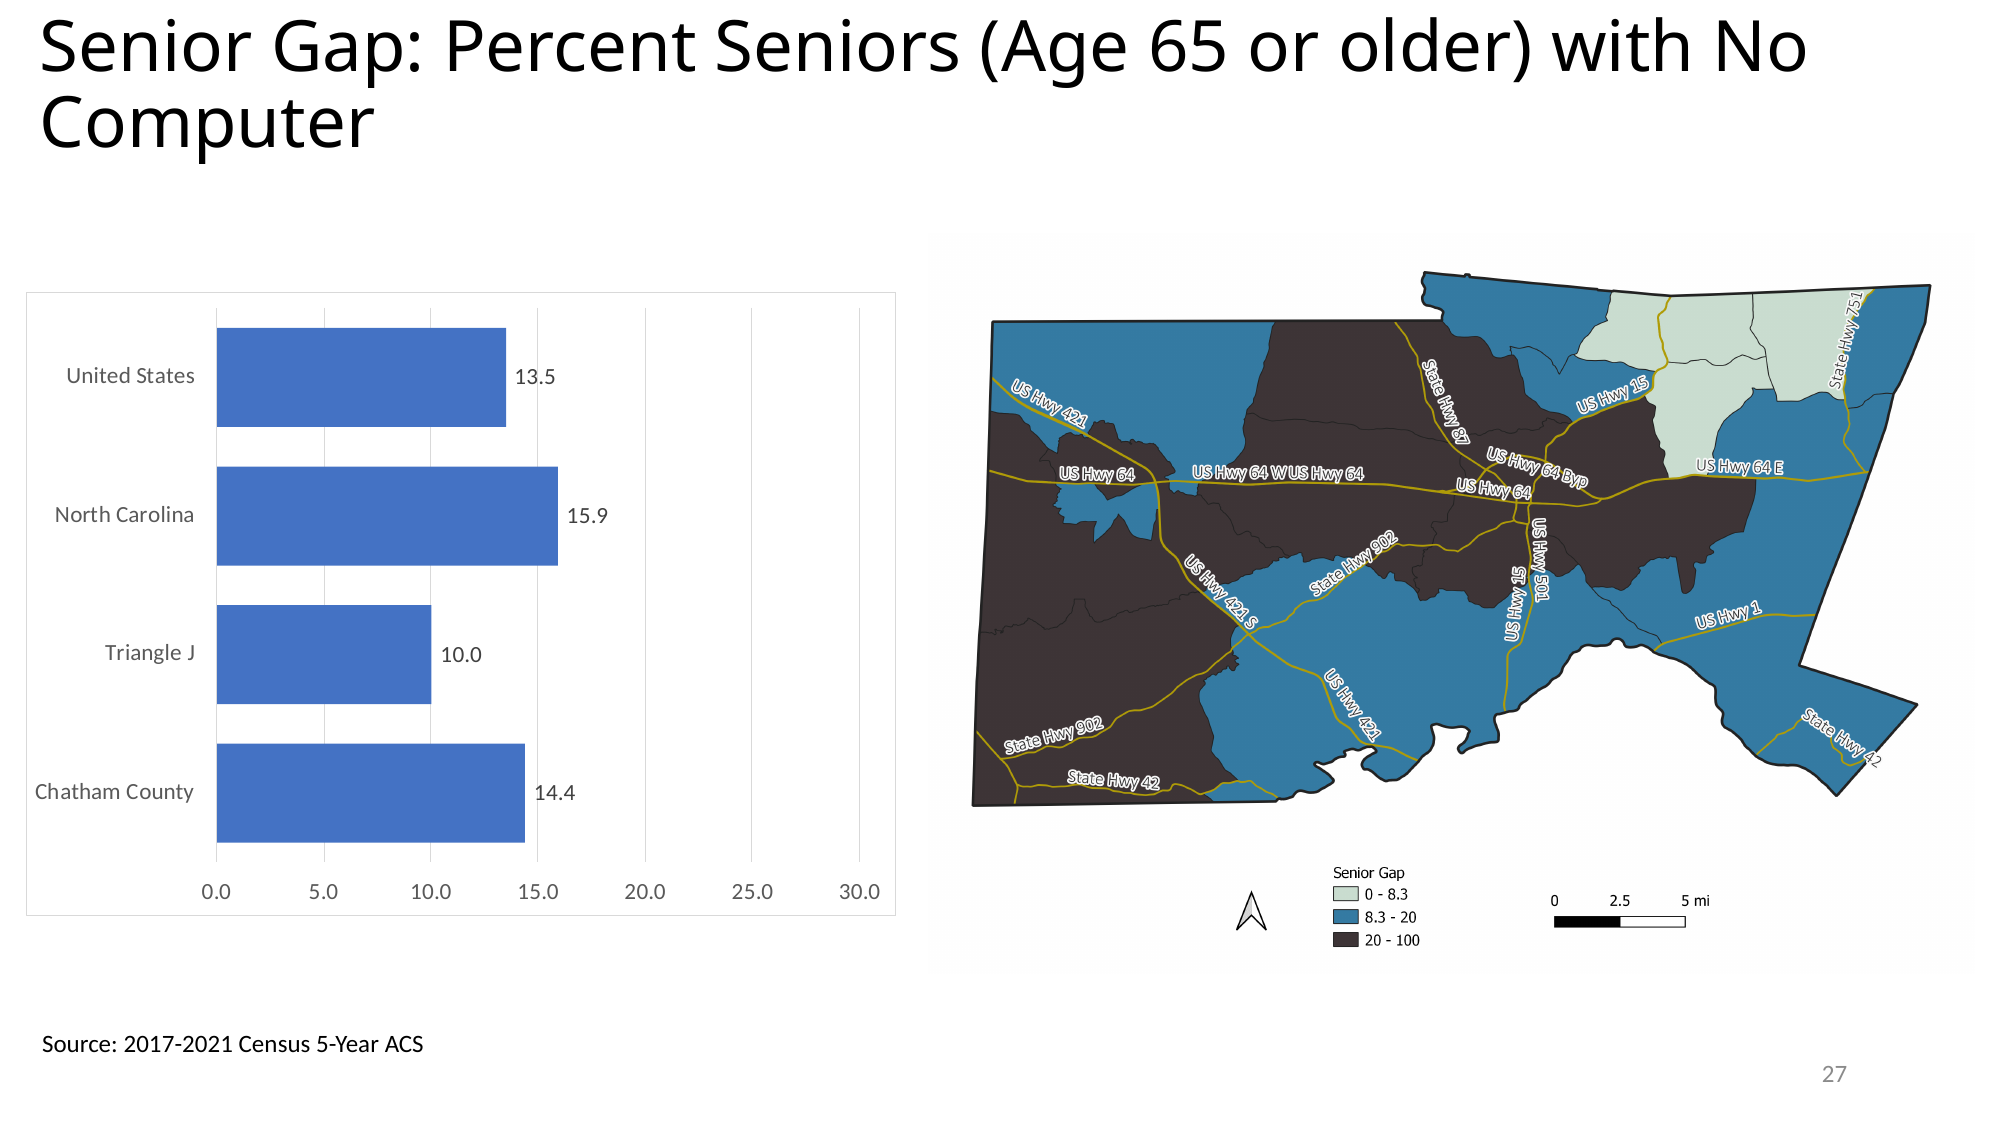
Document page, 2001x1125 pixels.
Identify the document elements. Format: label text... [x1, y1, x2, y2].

slide_number 27 [1412, 1042, 1863, 1103]
picture [24, 291, 896, 916]
text_box Source: 2017-2021 Census 5-Year ACS [27, 1020, 440, 1065]
title Senior Gap: Percent Seniors (Age 65 or older) with No Computer [24, 5, 1963, 169]
picture [928, 233, 1975, 974]
